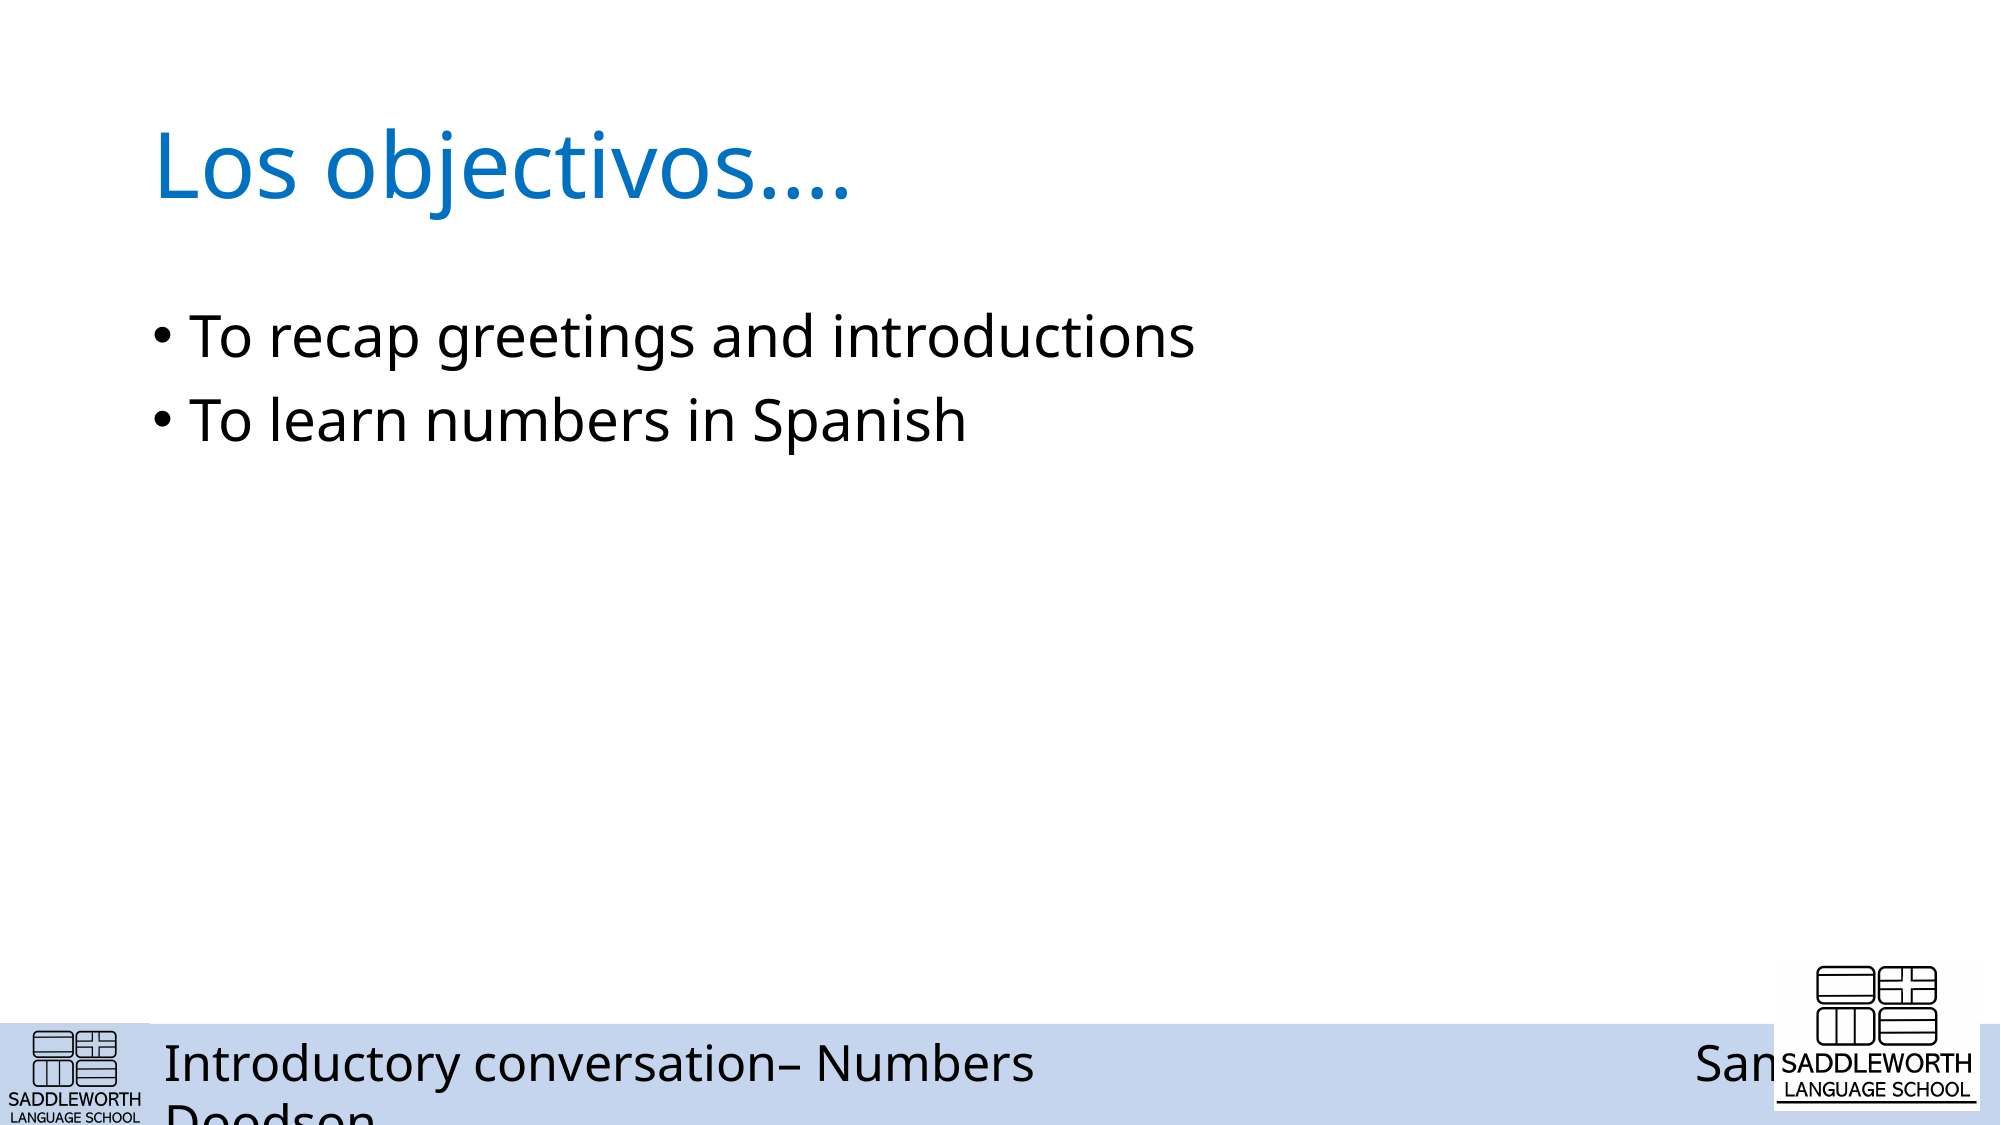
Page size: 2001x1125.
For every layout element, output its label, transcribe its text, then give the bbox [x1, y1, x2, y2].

picture [1773, 959, 1980, 1112]
picture [0, 1023, 150, 1125]
title Los objectivos…. [137, 59, 1863, 278]
list To recap greetings and introductions To learn numbers in Spanish [137, 299, 1863, 1014]
